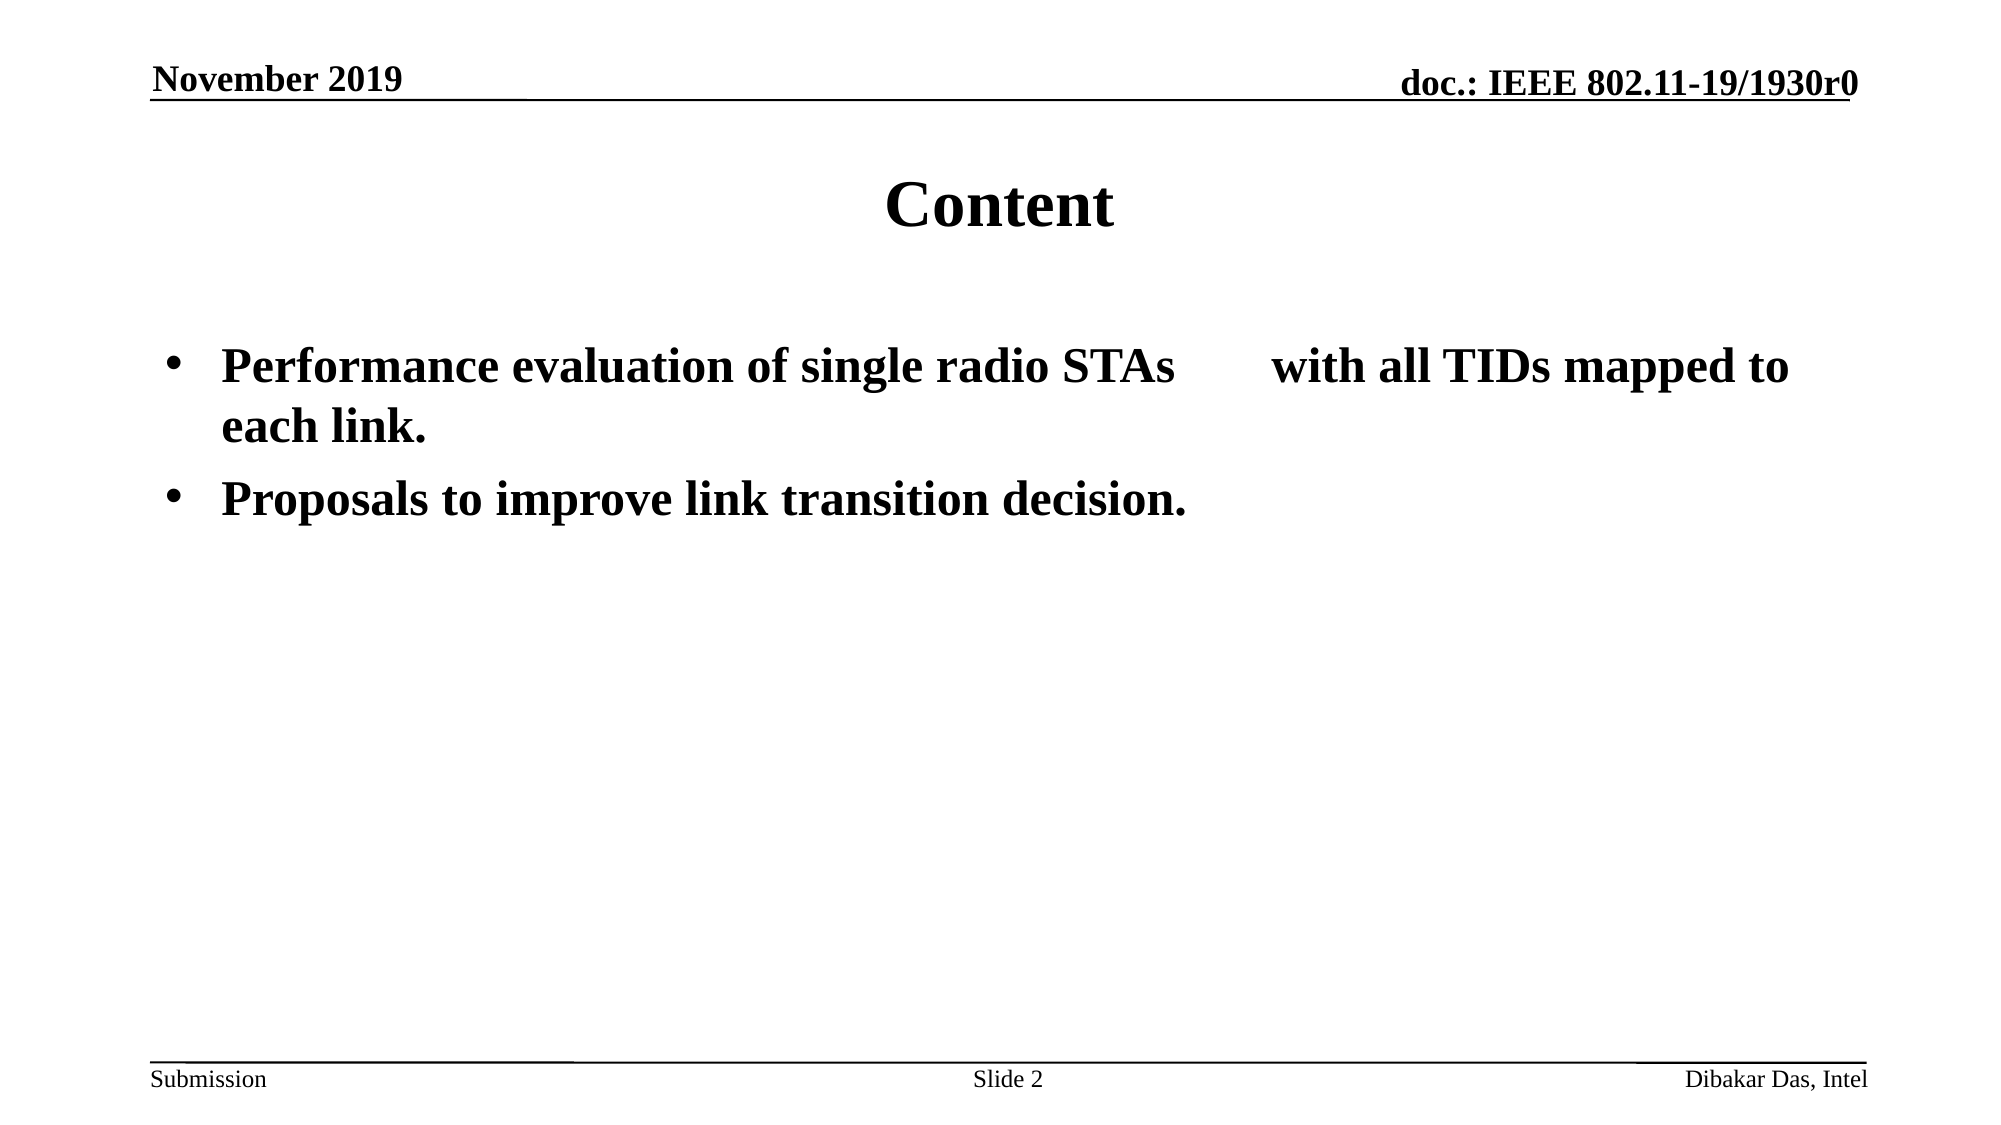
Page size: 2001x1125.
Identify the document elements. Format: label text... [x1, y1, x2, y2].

title Content [149, 112, 1850, 288]
list Performance evaluation of single radio STAs with all TIDs mapped to each link. Proposals to improve link transition decision. [149, 324, 1850, 1000]
footer Dibakar Das, Intel [1171, 1061, 1869, 1093]
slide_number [152, 54, 563, 100]
slide_number Slide 2 [950, 1061, 1067, 1123]
